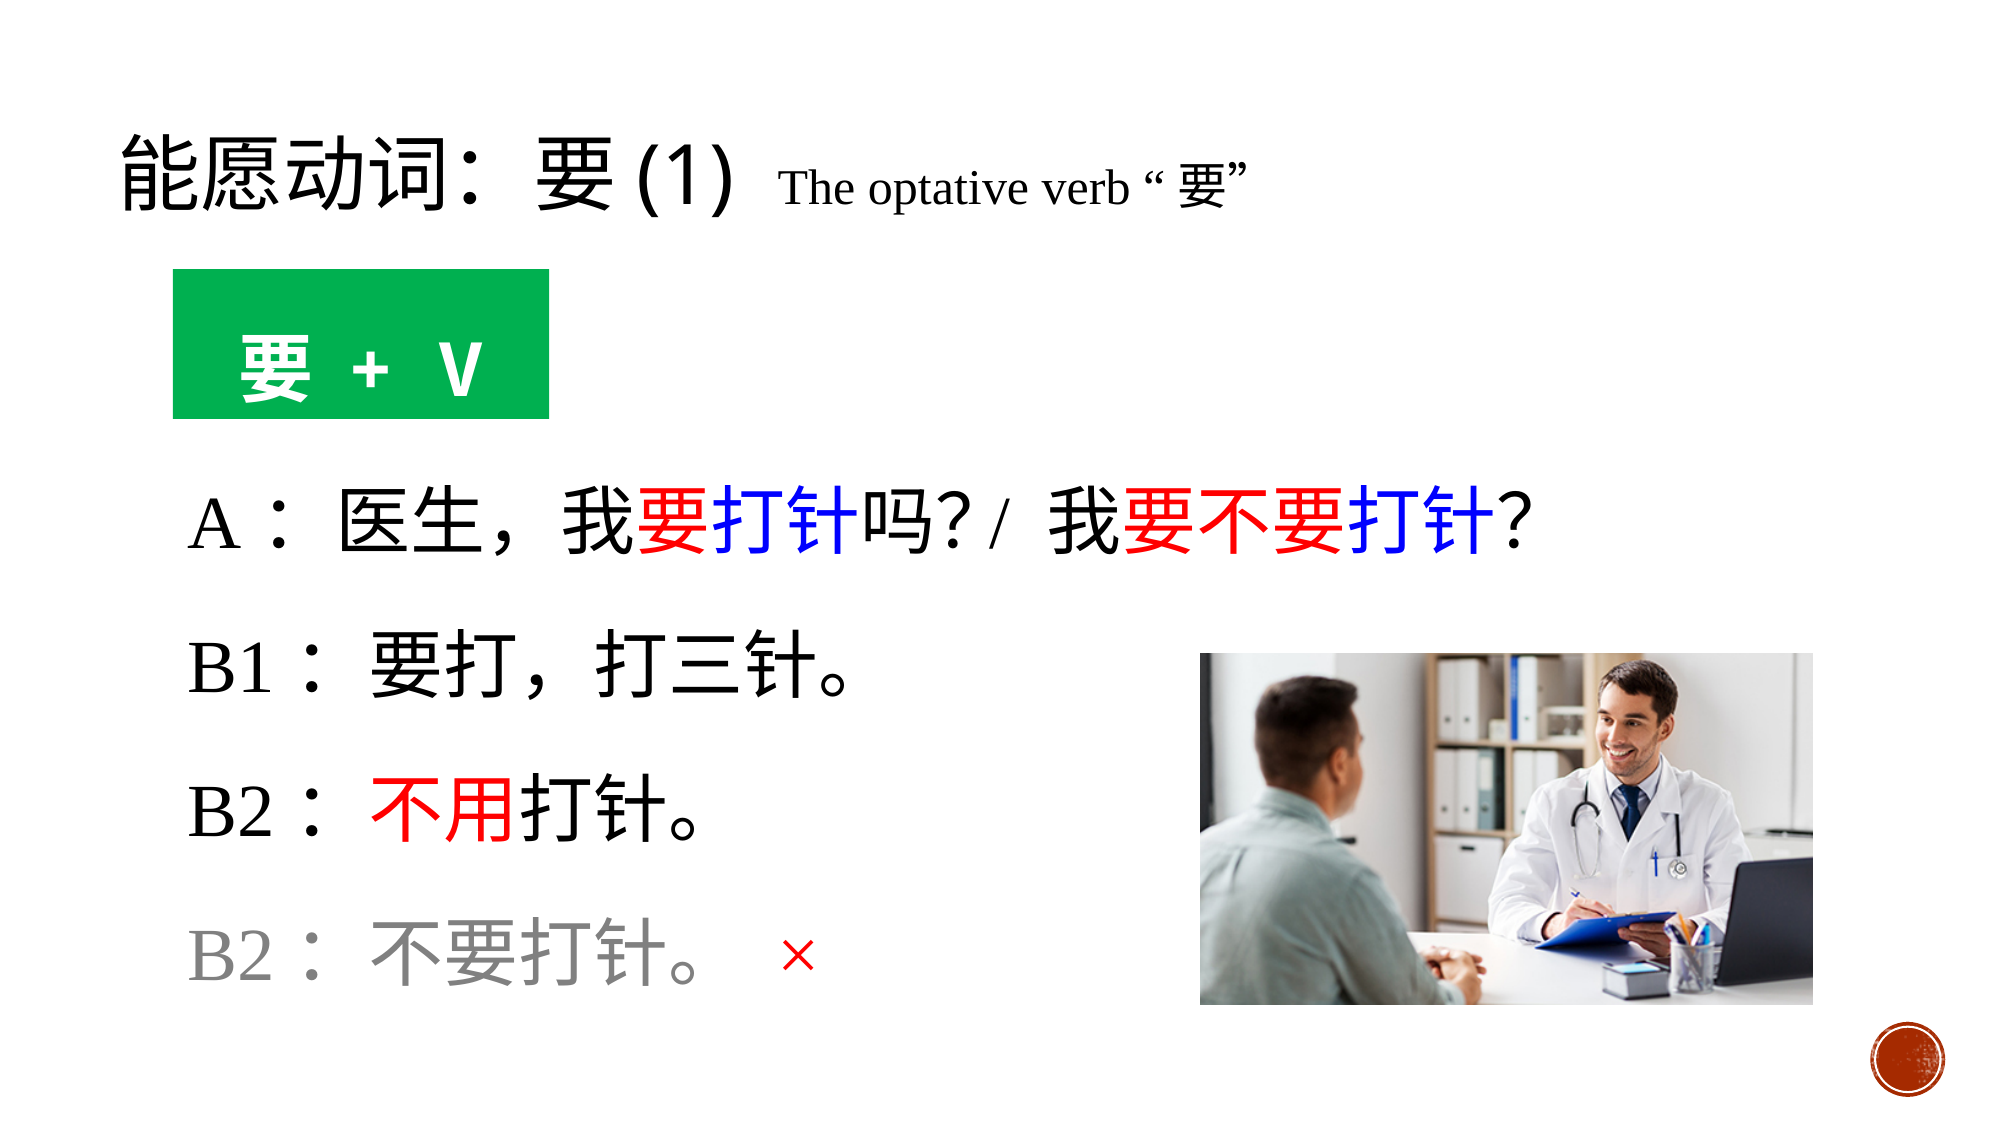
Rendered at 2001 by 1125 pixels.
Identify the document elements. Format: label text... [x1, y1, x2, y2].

text_box A：医生，我要打针吗？ B1：要打，打三针。 B2：不用打针。 B2：不要打针。 × [172, 412, 1743, 1003]
picture [1200, 653, 1813, 1005]
text_box 能愿动词：要(1) The optative verb “要” [102, 120, 1293, 229]
text_box 要 + V [172, 269, 550, 419]
text_box / 我要不要打针？ [974, 412, 1587, 571]
